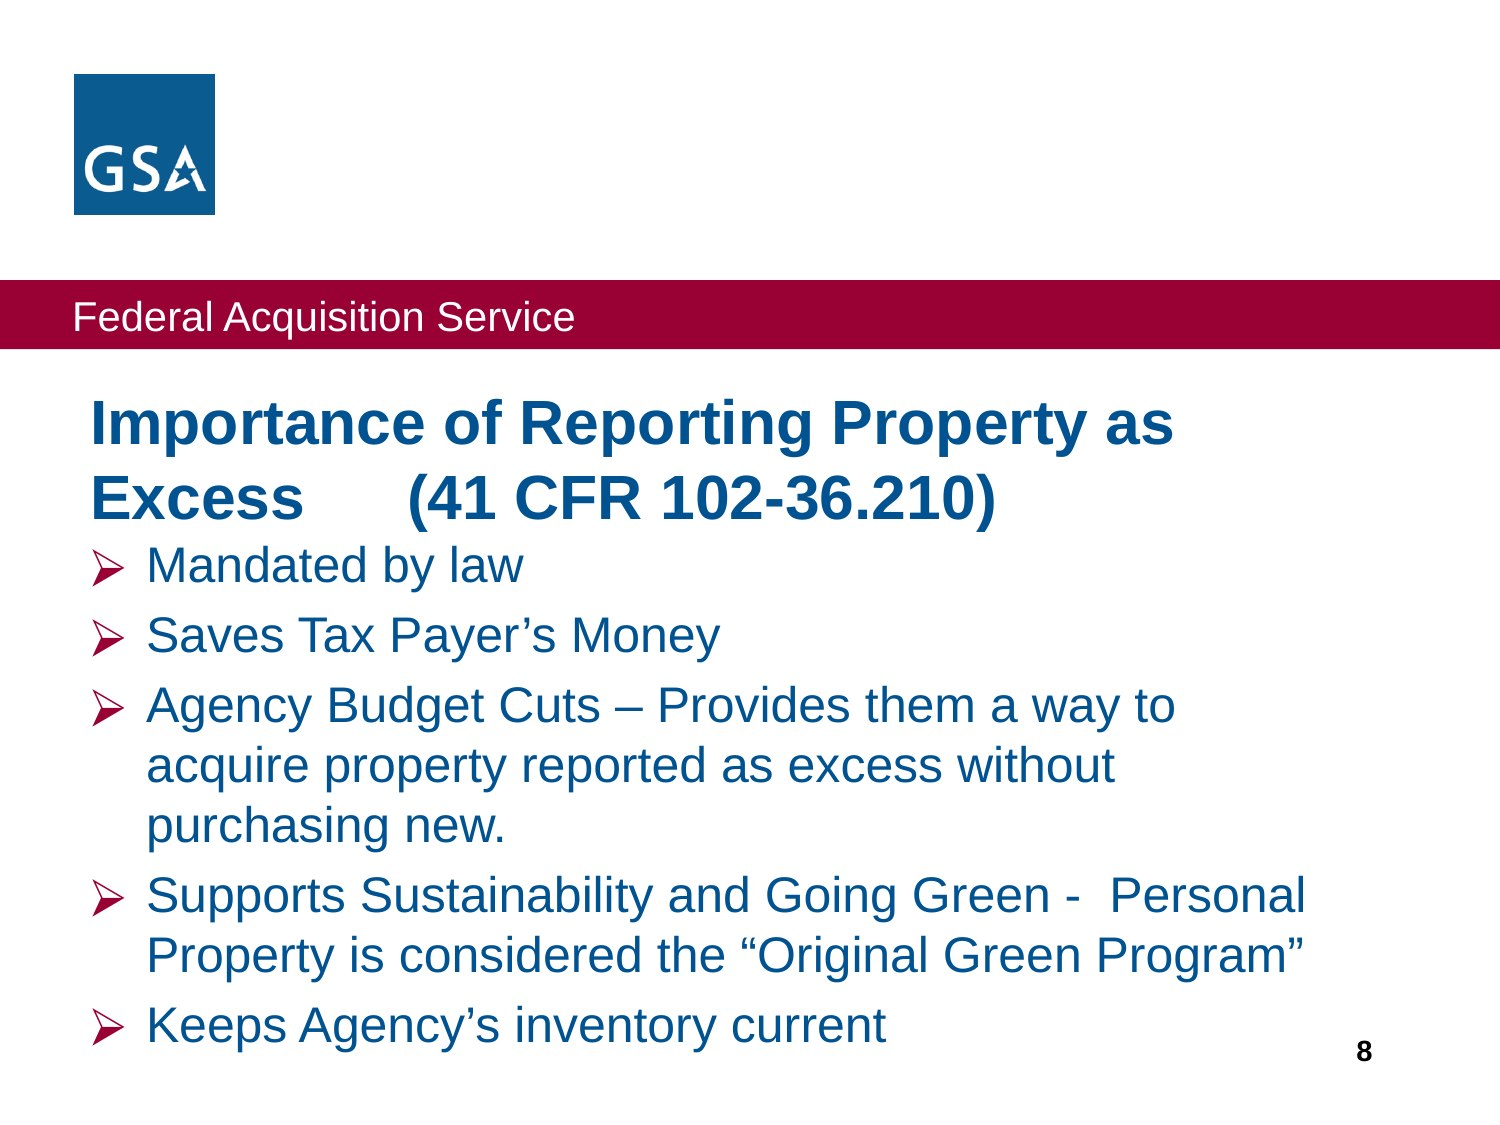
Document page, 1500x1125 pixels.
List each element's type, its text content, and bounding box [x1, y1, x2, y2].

picture [74, 74, 215, 215]
title Importance of Reporting Property as Excess (41 CFR 102-36.210) [75, 375, 1350, 525]
list Mandated by law Saves Tax Payer’s Money Agency Budget Cuts – Provides them a way to acquire property reported as excess without purchasing new. Supports Sustainability and Going Green - Personal Property is considered the “Original Green Program” Keeps Agency’s inventory current [74, 525, 1350, 1025]
slide_number ‹#› [1074, 1025, 1388, 1100]
